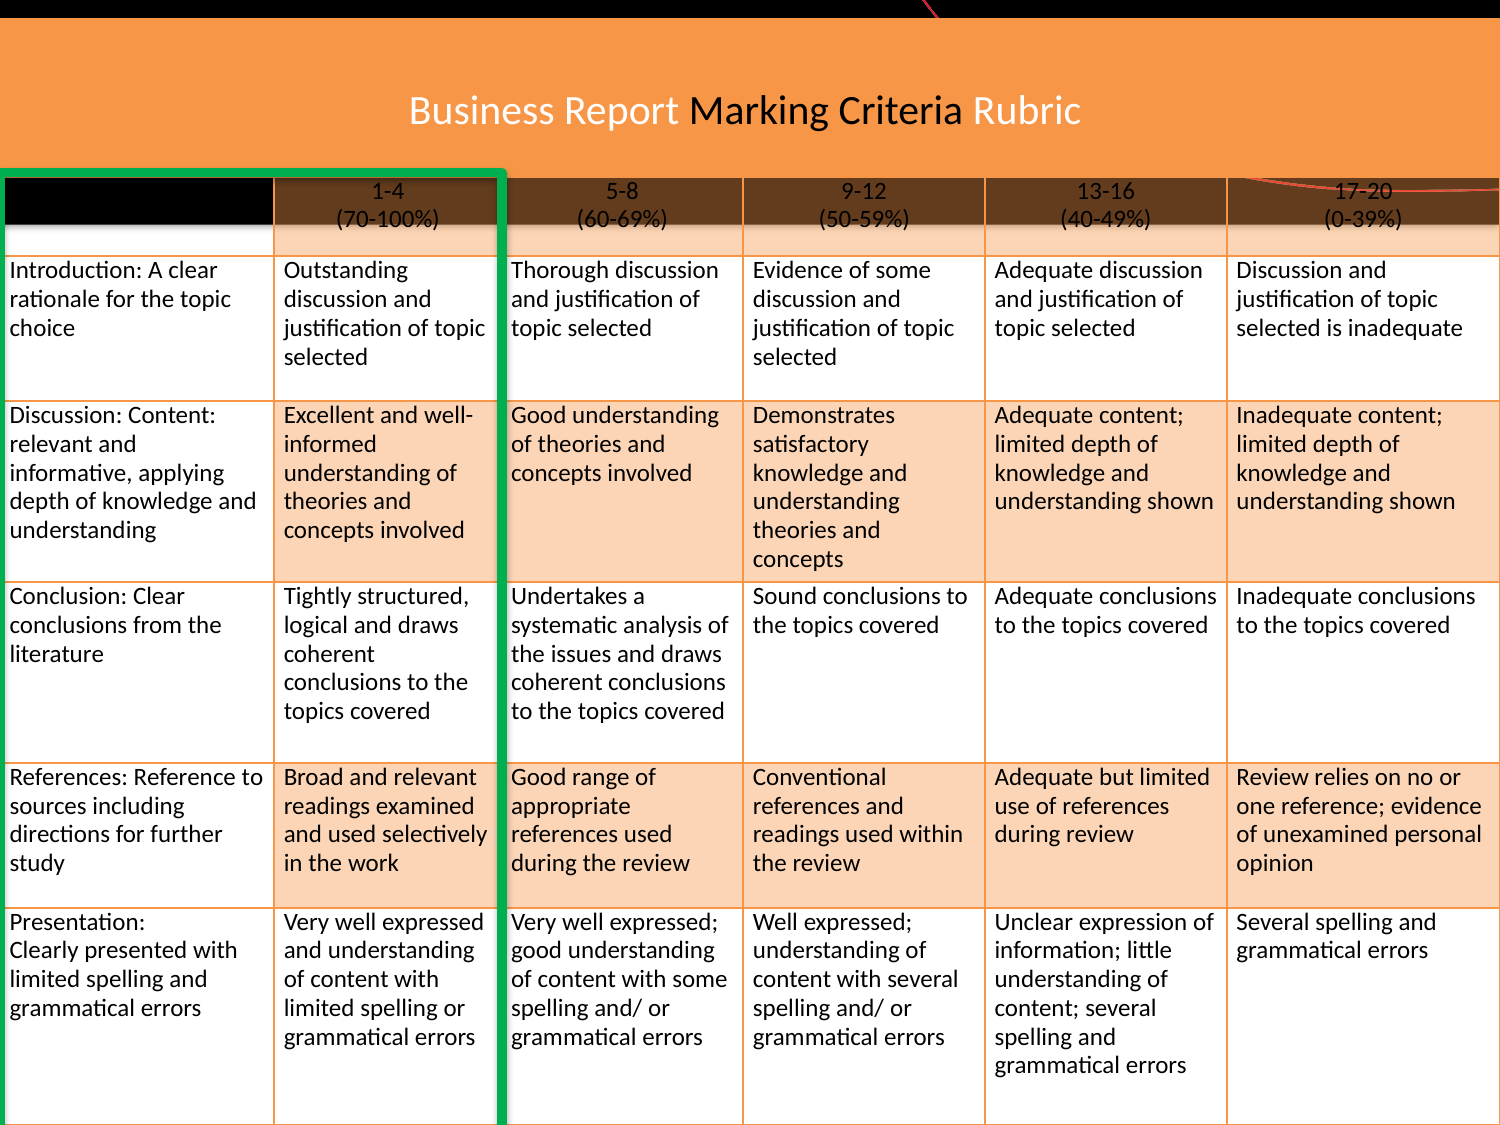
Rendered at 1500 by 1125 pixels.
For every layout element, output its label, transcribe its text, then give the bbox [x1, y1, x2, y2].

table_cell Very well expressed; good understanding of content with some spelling and/ or grammatical errors [507, 909, 742, 1124]
table_cell Adequate but limited use of references during review [986, 764, 1226, 907]
table_cell Inadequate content; limited depth of knowledge and understanding shown [1228, 402, 1499, 581]
table_cell Unclear expression of information; little understanding of content; several spelling and grammatical errors [986, 909, 1226, 1124]
table_cell Review relies on no or one reference; evidence of unexamined personal opinion [1228, 764, 1499, 907]
table_cell Thorough discussion and justification of topic selected [507, 257, 742, 400]
table_cell Discussion and justification of topic selected is inadequate [1228, 257, 1499, 400]
table_cell Conventional references and readings used within the review [744, 764, 984, 907]
table_cell Inadequate conclusions to the topics covered [1228, 583, 1499, 762]
table_cell Adequate discussion and justification of topic selected [986, 257, 1226, 400]
table_cell 9-12 (50-59%) [744, 178, 984, 255]
text_box [0, 172, 503, 1125]
table_cell 17-20 (0-39%) [1228, 178, 1499, 255]
table_cell 5-8 (60-69%) [506, 178, 742, 255]
table_cell Well expressed; understanding of content with several spelling and/ or grammatical errors [744, 909, 984, 1124]
table_cell Demonstrates satisfactory knowledge and understanding theories and concepts [744, 402, 984, 581]
table_cell Good range of appropriate references used during the review [507, 764, 742, 907]
table_cell Good understanding of theories and concepts involved [507, 402, 742, 581]
picture [921, 0, 1500, 18]
table_cell Evidence of some discussion and justification of topic selected [744, 257, 984, 400]
table_cell 13-16 (40-49%) [986, 178, 1226, 255]
table_cell Adequate content; limited depth of knowledge and understanding shown [986, 402, 1226, 581]
table_cell Adequate conclusions to the topics covered [986, 583, 1226, 762]
table_header Business Report Marking Criteria Rubric [1, 20, 1499, 176]
table_cell Sound conclusions to the topics covered [744, 583, 984, 762]
table_cell Undertakes a systematic analysis of the issues and draws coherent conclusions to the topics covered [507, 583, 742, 762]
table_cell Several spelling and grammatical errors [1228, 909, 1499, 1124]
